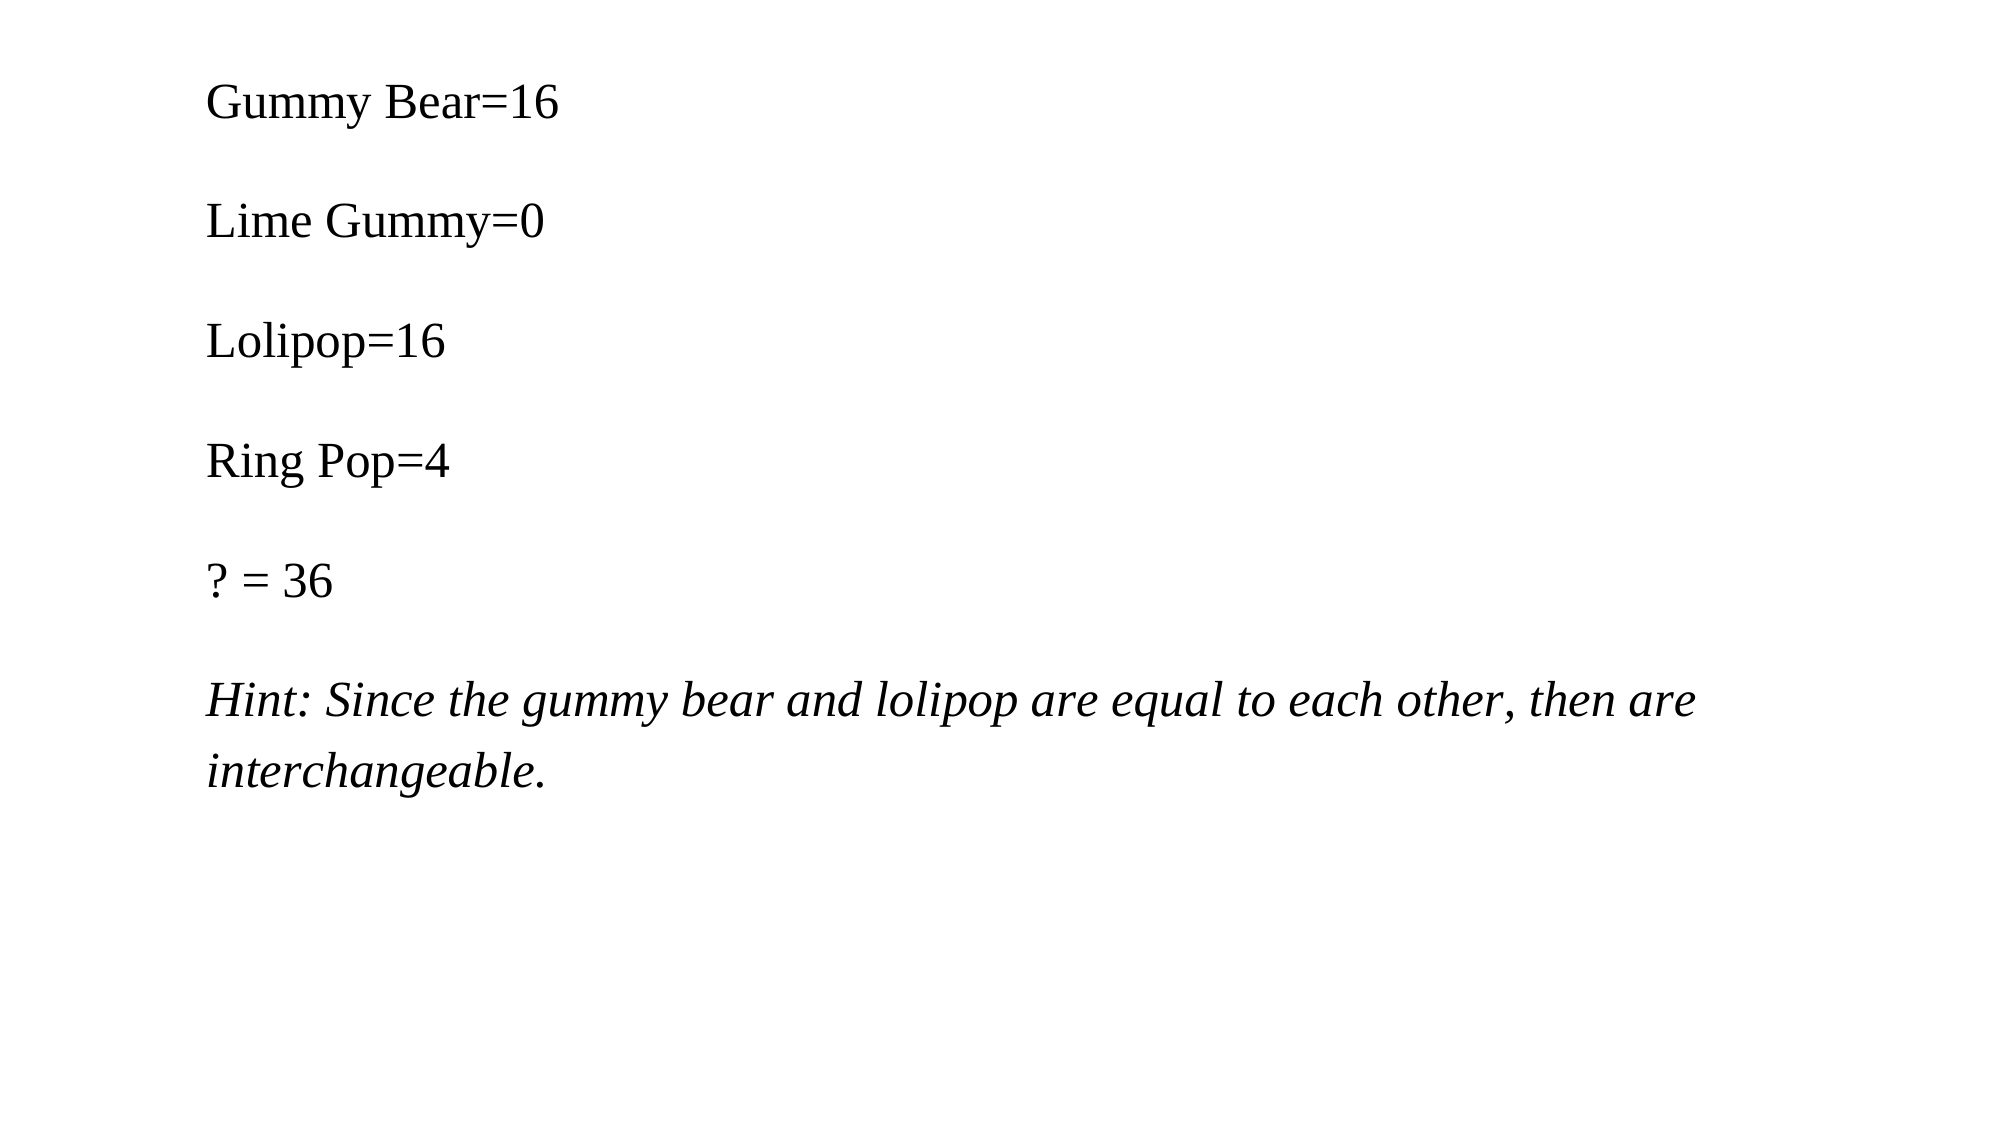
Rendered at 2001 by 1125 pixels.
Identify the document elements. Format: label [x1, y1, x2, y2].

text_box [205, 59, 1844, 928]
